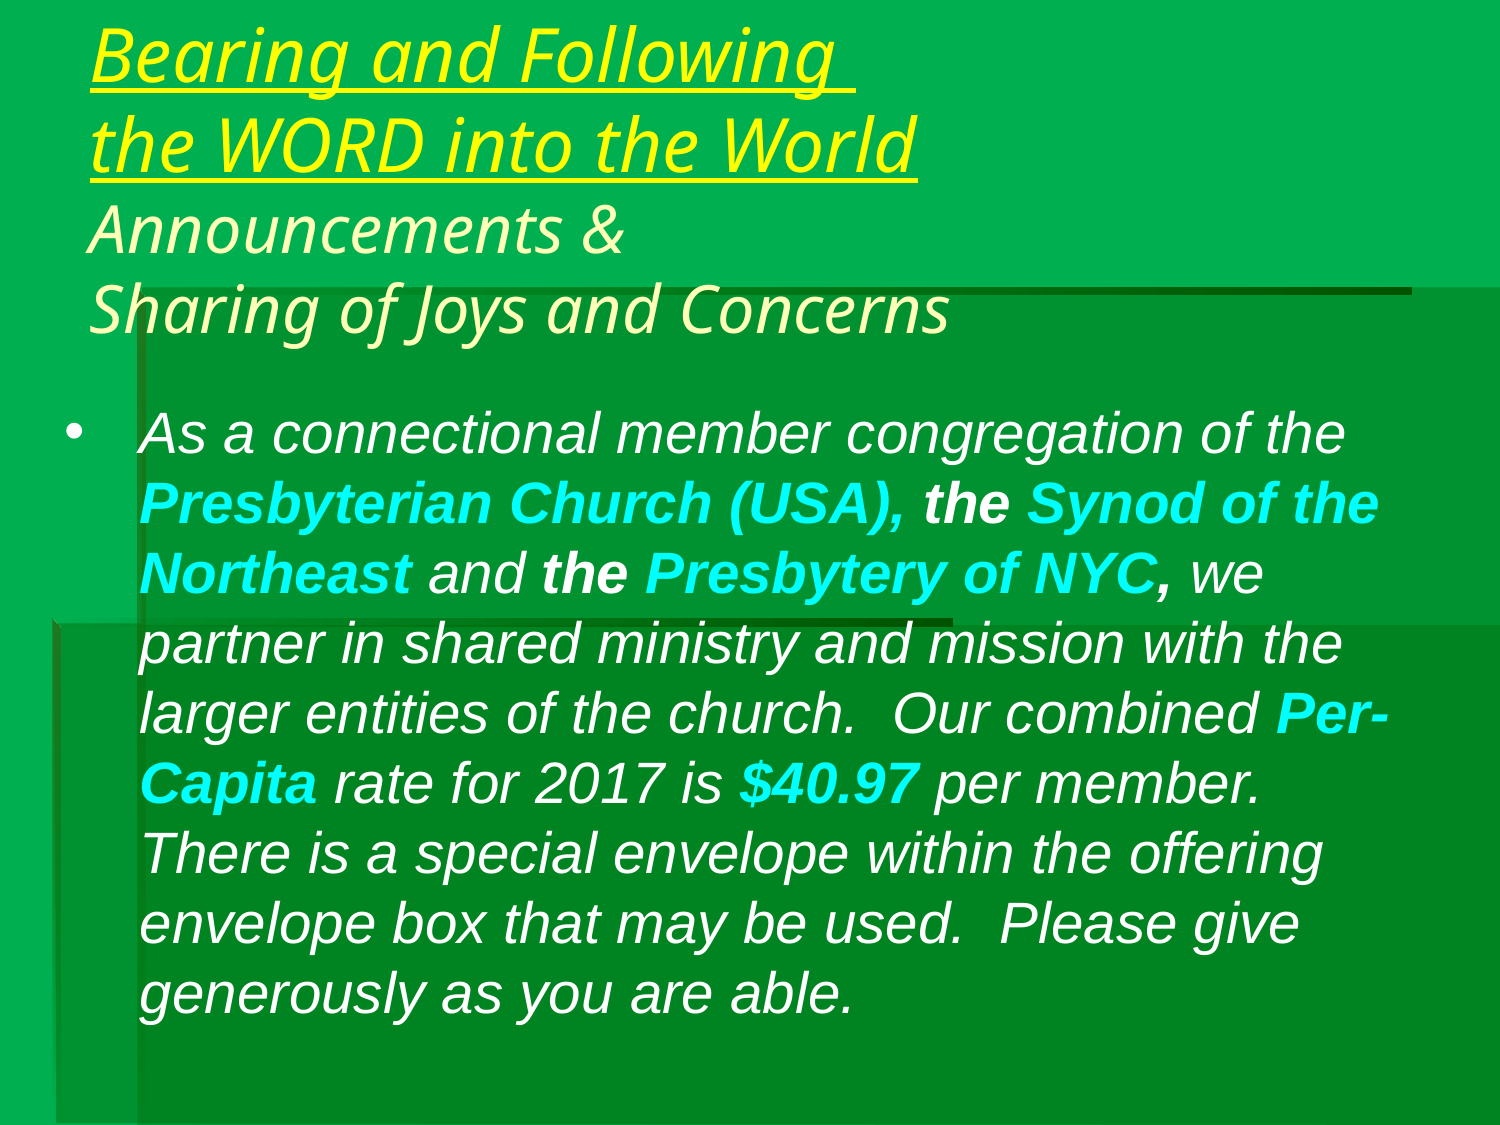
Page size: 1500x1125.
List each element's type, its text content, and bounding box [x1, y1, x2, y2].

subtitle [187, 235, 1238, 325]
text_box Bearing and Following the WORD into the World Announcements & Sharing of Joys and Concerns [74, 0, 1500, 235]
text_box As a connectional member congregation of the Presbyterian Church (USA), the Synod of the Northeast and the Presbytery of NYC, we partner in shared ministry and mission with the larger entities of the church. Our combined Per-Capita rate for 2017 is $40.97 per member. There is a special envelope within the offering envelope box that may be used. Please give generously as you are able. [49, 387, 1435, 1093]
